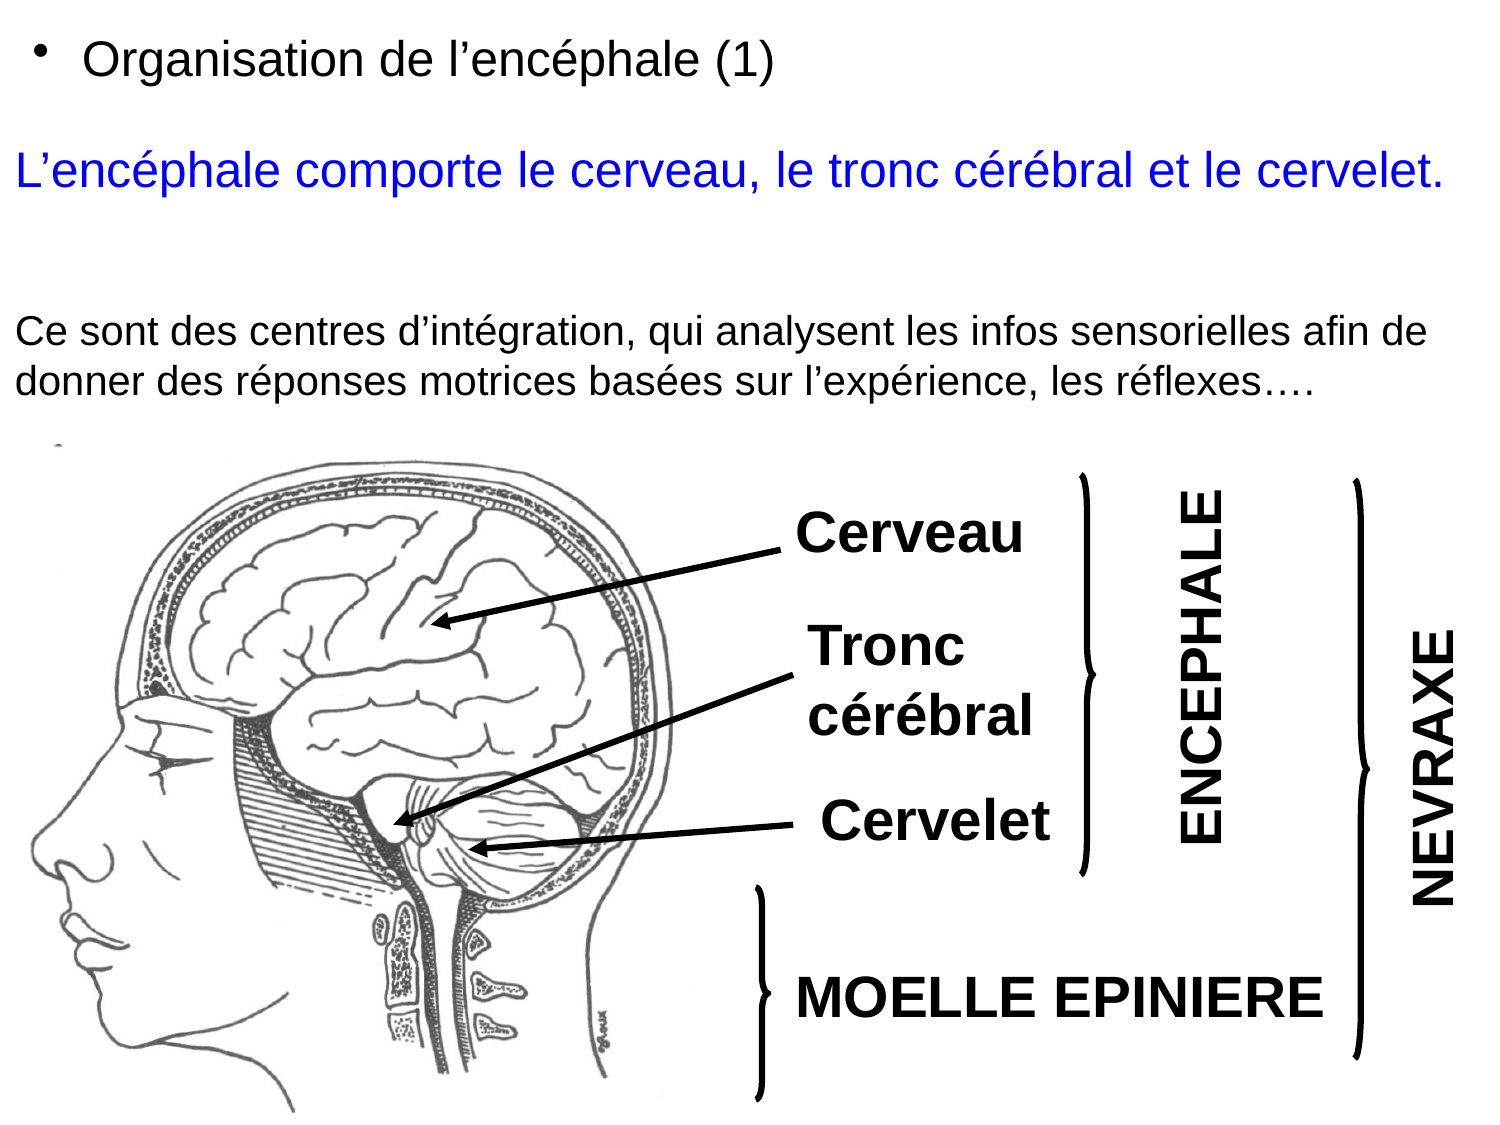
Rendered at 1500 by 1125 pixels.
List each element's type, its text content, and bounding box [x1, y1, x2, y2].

text_box ENCEPHALE [1156, 449, 1241, 887]
text_box [1080, 474, 1094, 875]
text_box Organisation de l’encéphale (1) [17, 18, 1489, 94]
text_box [393, 599, 1069, 825]
picture [5, 444, 744, 1118]
text_box [1354, 479, 1368, 887]
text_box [468, 774, 1081, 860]
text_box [755, 887, 1406, 1100]
text_box L’encéphale comporte le cerveau, le tronc cérébral et le cervelet. Ce sont des centres d’intégration, qui analysent les infos sensorielles afin de donner des réponses motrices basées sur l’expérience, les réflexes…. [0, 130, 1500, 411]
text_box NEVRAXE [1387, 550, 1473, 988]
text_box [430, 487, 1056, 599]
